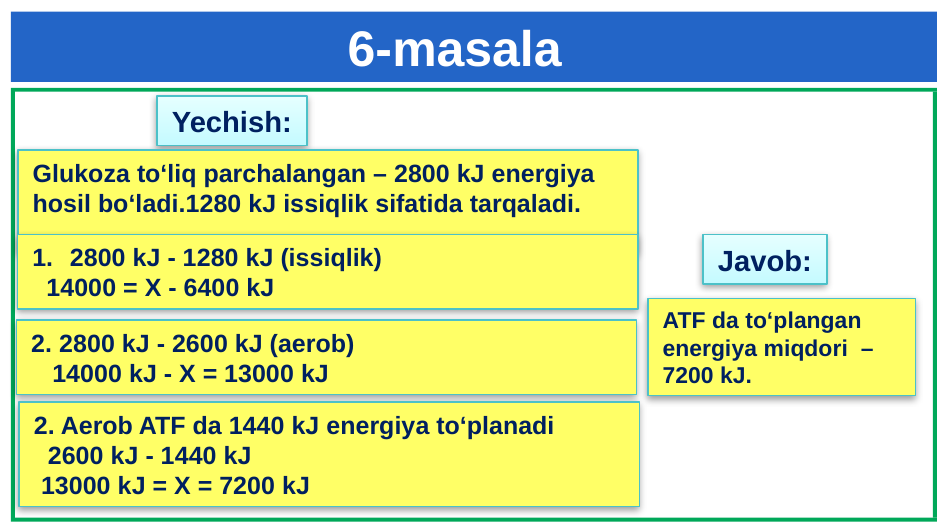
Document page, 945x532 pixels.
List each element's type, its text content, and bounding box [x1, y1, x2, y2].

text_box ATF da to‘plangan energiya miqdori – 7200 kJ. [647, 298, 916, 396]
text_box 2. Aerob ATF da 1440 kJ energiya to‘planadi 2600 kJ - 1440 kJ 13000 kJ = X = 7200 kJ [18, 401, 640, 507]
text_box 6-masala [301, 9, 609, 84]
text_box Yechish: [156, 95, 308, 146]
text_box Glukoza to‘liq parchalangan – 2800 kJ energiya hosil bo‘ladi.1280 kJ issiqlik sifatida tarqaladi. [17, 149, 639, 233]
text_box 2. 2800 kJ - 2600 kJ (aerob) 14000 kJ - X = 13000 kJ [16, 319, 637, 395]
text_box 2800 kJ - 1280 kJ (issiqlik) 14000 = X - 6400 kJ [17, 234, 639, 310]
text_box Javob: [702, 234, 828, 285]
